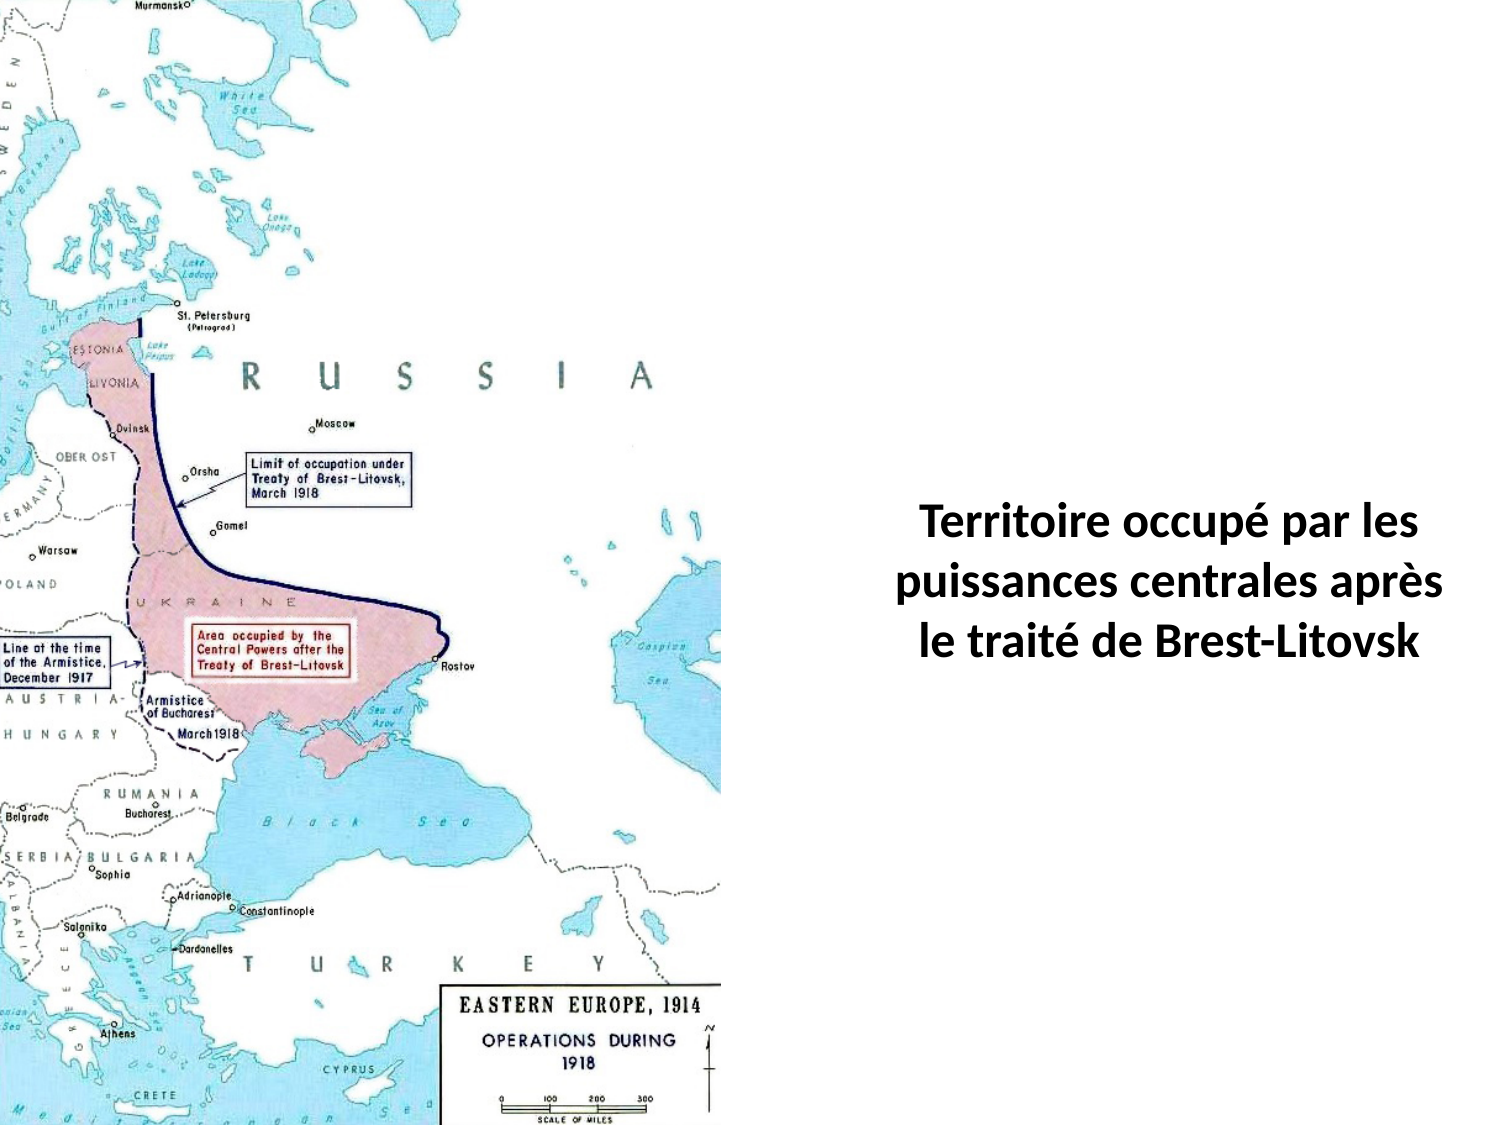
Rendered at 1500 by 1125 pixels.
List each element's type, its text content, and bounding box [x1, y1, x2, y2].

picture [0, 0, 721, 1125]
subtitle Territoire occupé par les puissances centrales après le traité de Brest-Litovsk [856, 479, 1483, 693]
